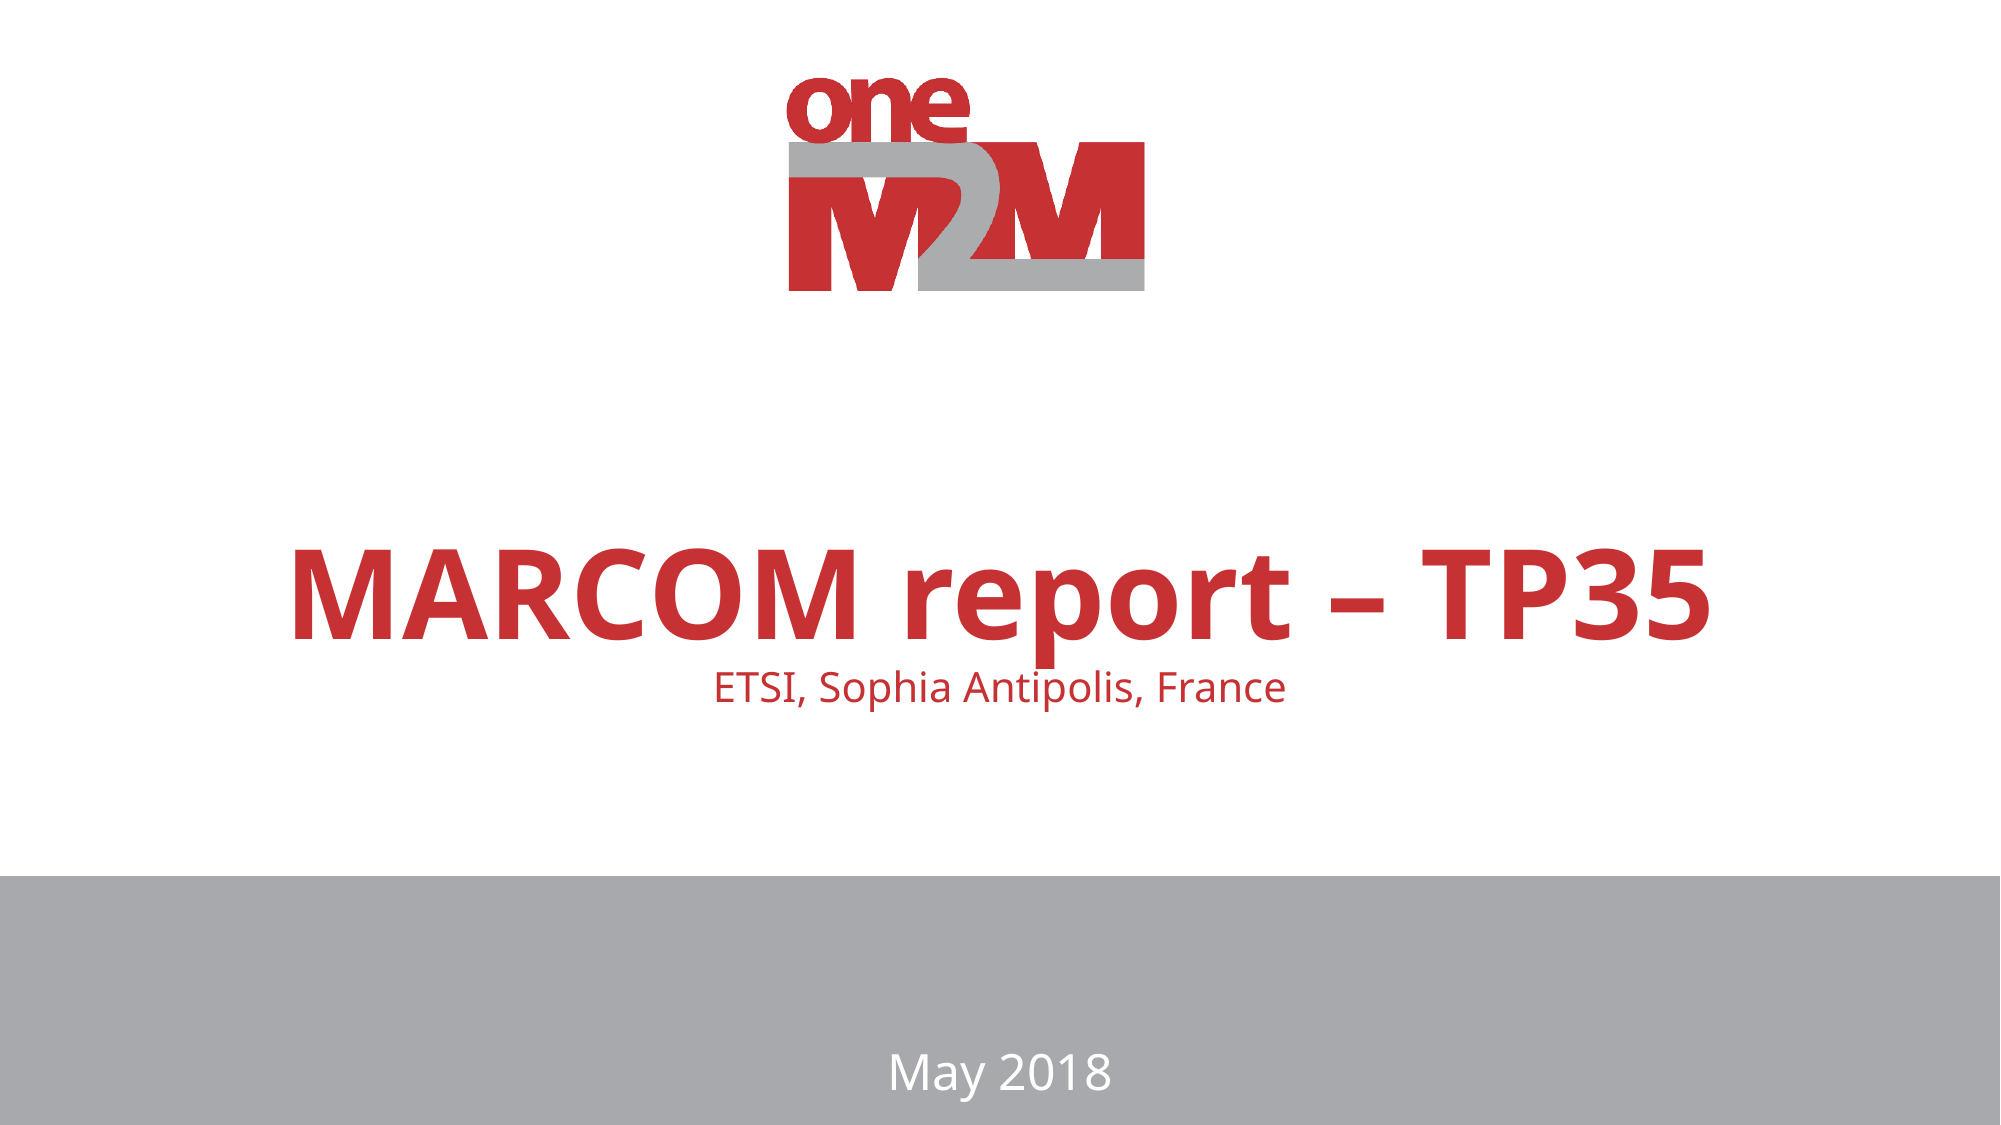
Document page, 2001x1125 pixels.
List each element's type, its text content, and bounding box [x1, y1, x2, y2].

picture [742, 31, 1189, 327]
title MARCOM report – TP35 ETSI, Sophia Antipolis, France [73, 327, 1927, 719]
subtitle May 2018 [249, 959, 1750, 1125]
